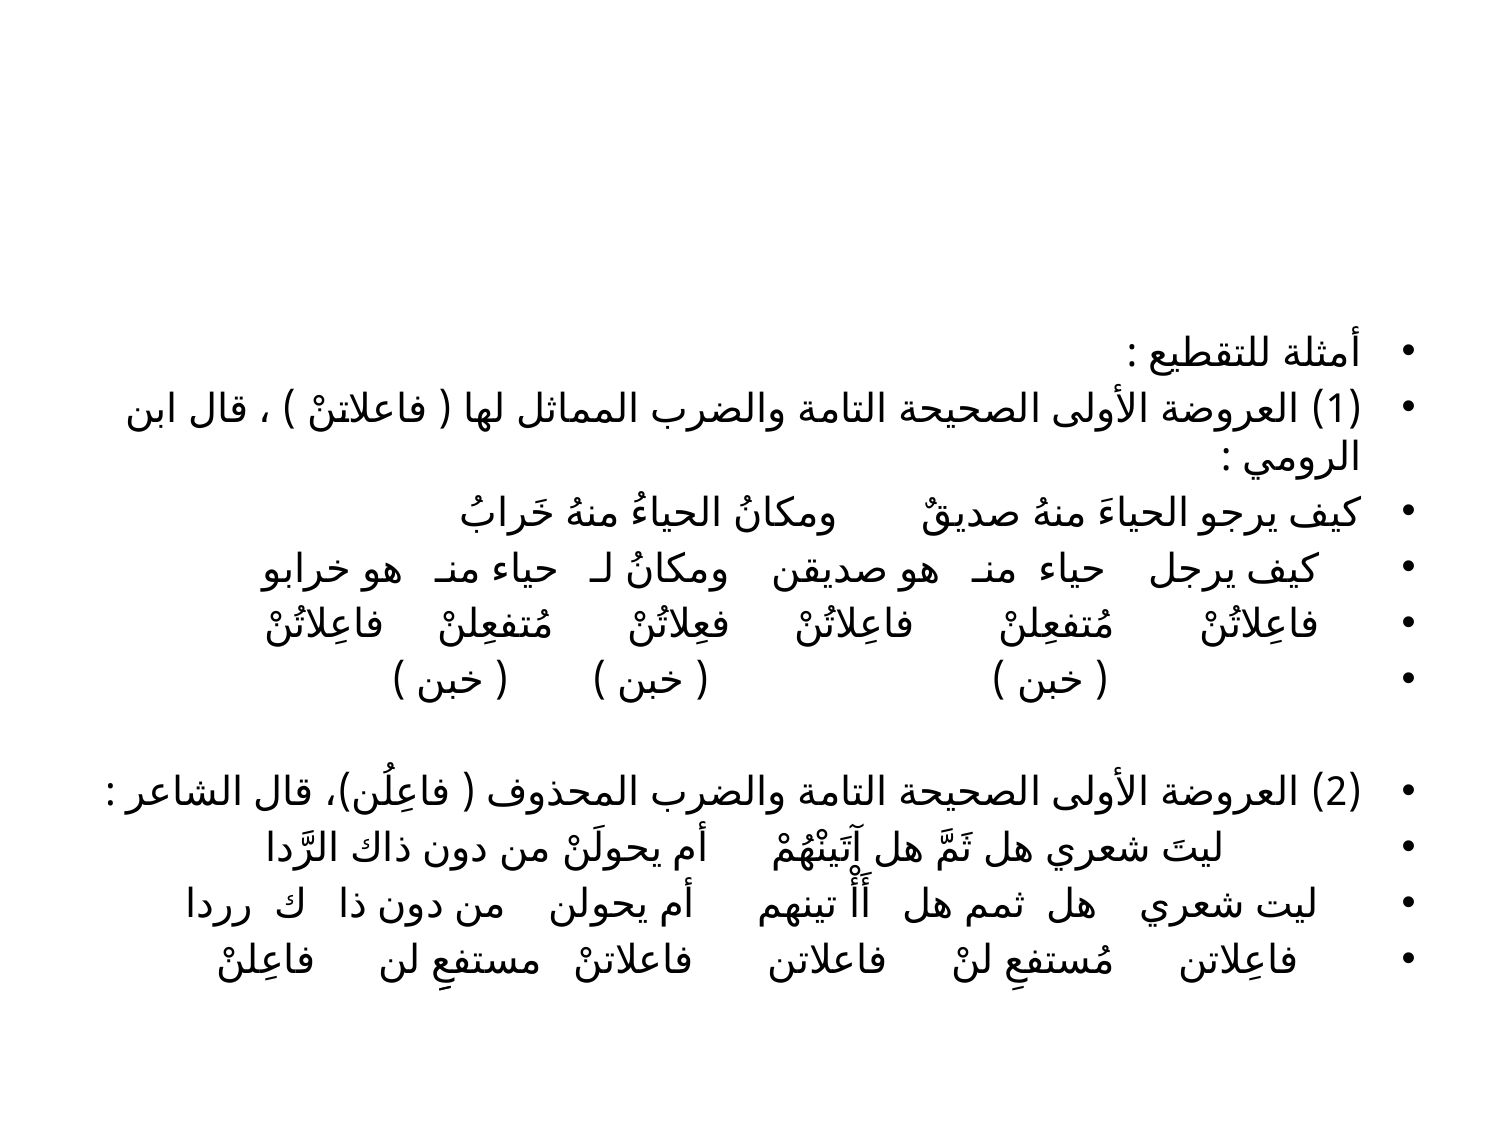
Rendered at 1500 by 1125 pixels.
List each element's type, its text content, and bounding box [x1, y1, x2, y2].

list أمثلة للتقطيع : (1) العروضة الأولى الصحيحة التامة والضرب المماثل لها ( فاعلاتنْ ) ، قال ابن الرومي : كيف يرجو الحياءَ منهُ صديقٌ ومكانُ الحياءُ منهُ خَرابُ كيف يرجل حياء منـ هو صديقن ومكانُ لـ حياء منـ هو خرابو فاعِلاتُنْ مُتفعِلنْ فاعِلاتُنْ فعِلاتُنْ مُتفعِلنْ فاعِلاتُنْ ( خبن ) ( خبن ) ( خبن ) (2) العروضة الأولى الصحيحة التامة والضرب المحذوف ( فاعِلُن)، قال الشاعر : ليتَ شعري هل ثَمَّ هل آتَينْهُمْ أم يحولَنْ من دون ذاك الرَّدا ليت شعري هل ثمم هل أَأْ تينهم أم يحولن من دون ذا ك رردا فاعِلاتن مُستفعِ لنْ فاعلاتن فاعلاتنْ مستفعِِ لن فاعِلنْ [75, 262, 1425, 1005]
